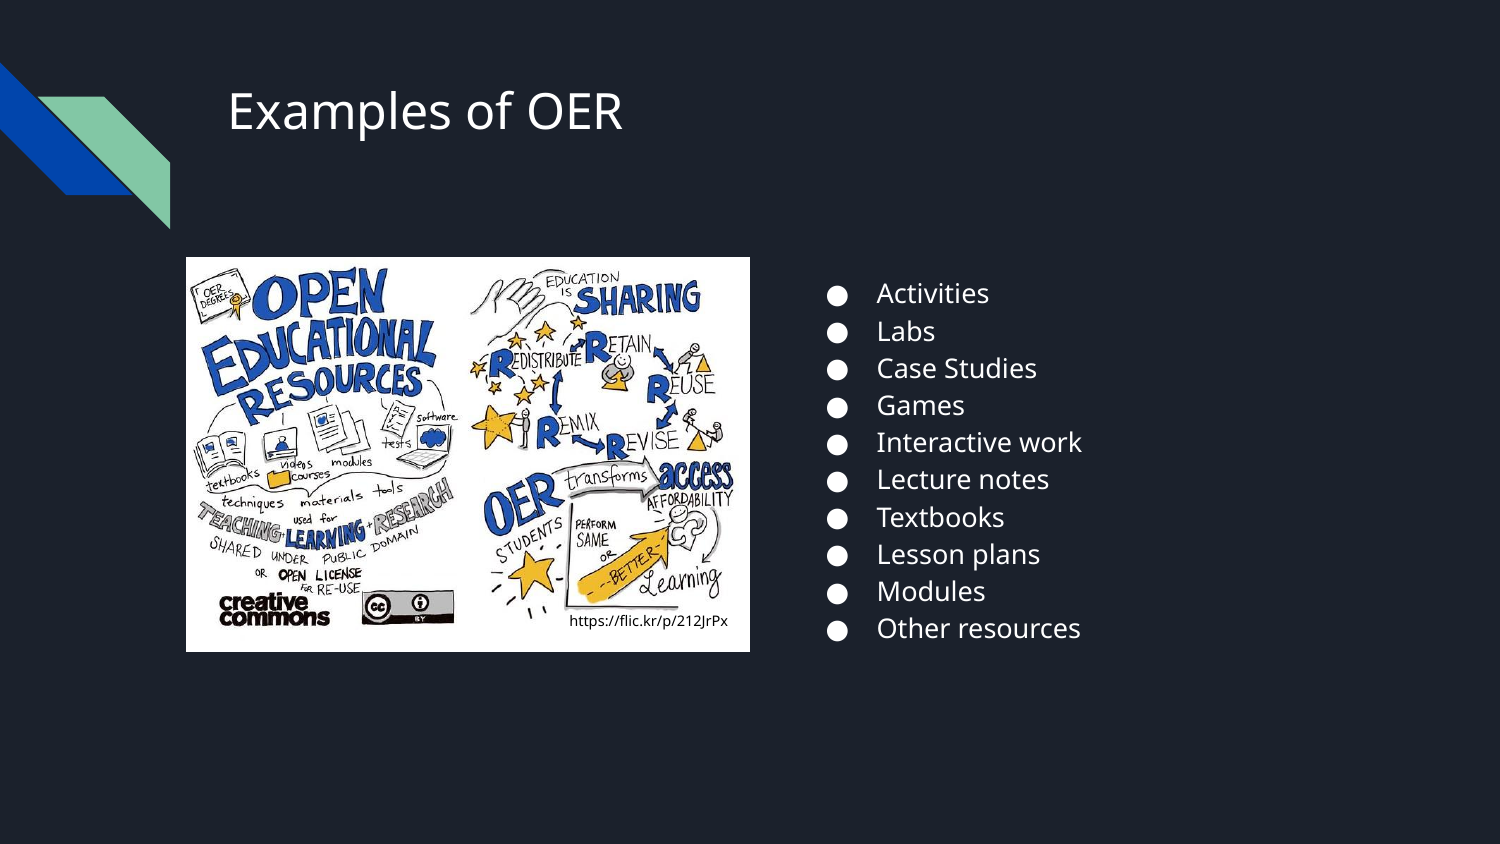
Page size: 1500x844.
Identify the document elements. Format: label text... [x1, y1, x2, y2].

title Examples of OER [212, 64, 1368, 215]
list Activities Labs Case Studies Games Interactive work Lecture notes Textbooks Lesson plans Modules Other resources [786, 257, 1368, 735]
picture [186, 256, 751, 652]
